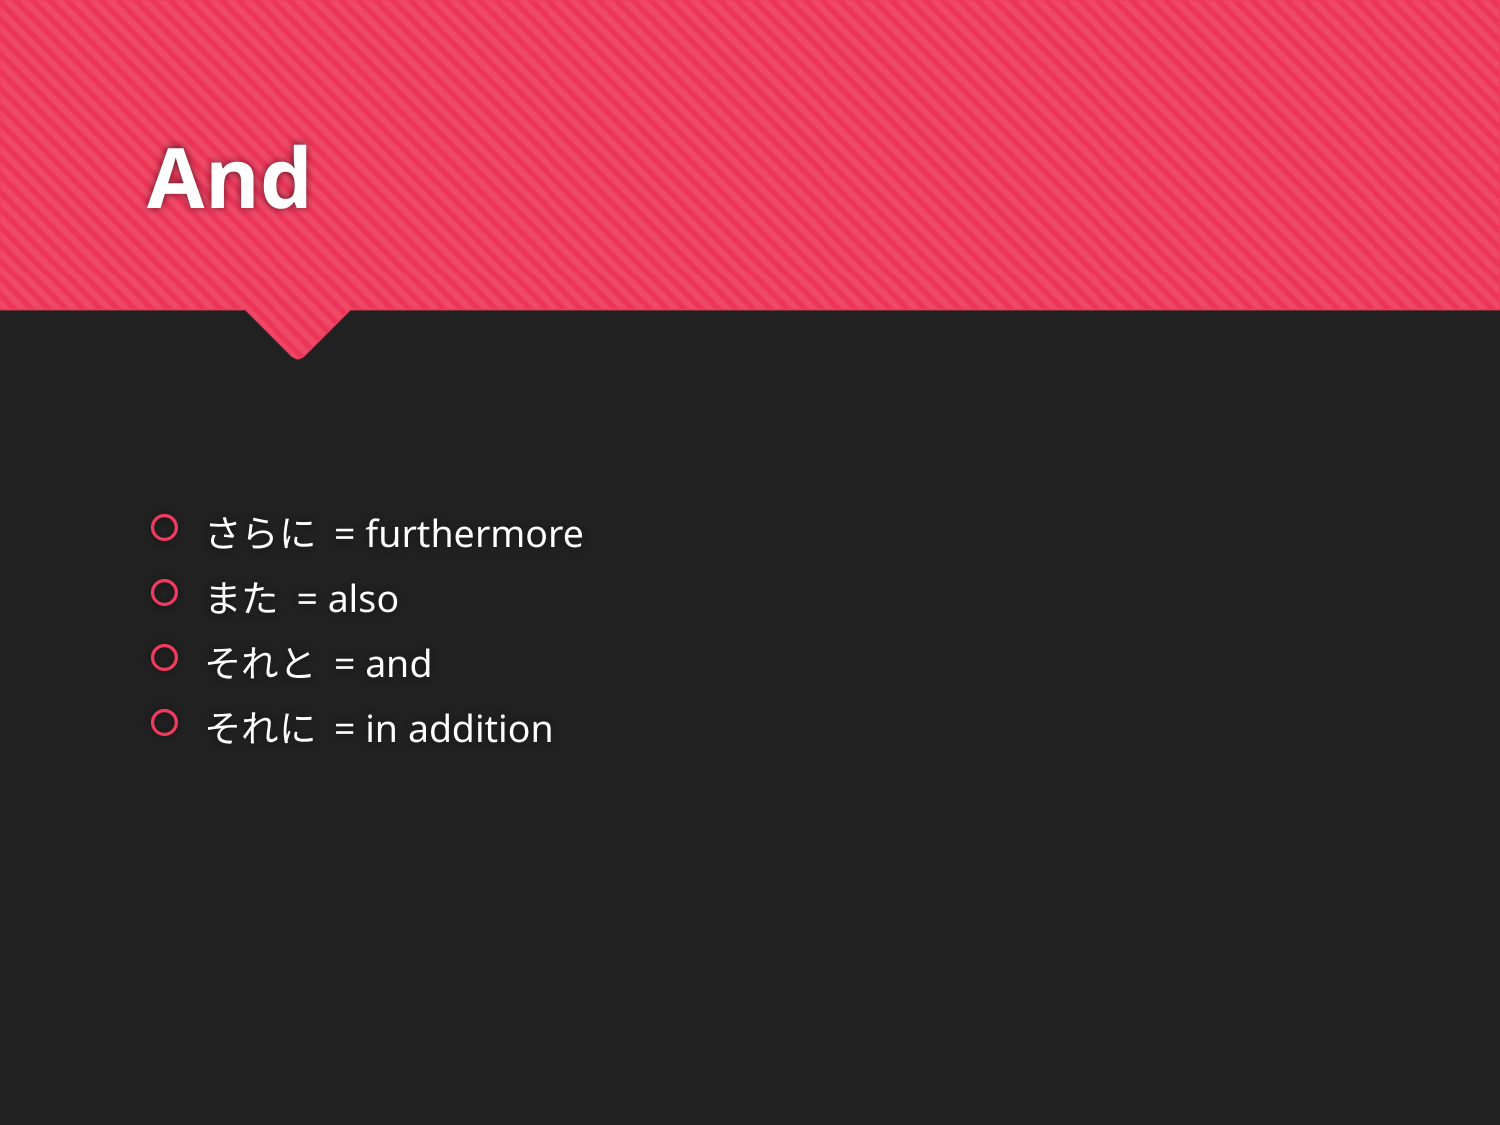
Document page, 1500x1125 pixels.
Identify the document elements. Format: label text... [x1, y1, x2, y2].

list さらに = furthermore また = also それと = and それに = in addition [132, 364, 1368, 962]
title And [132, 73, 1368, 233]
